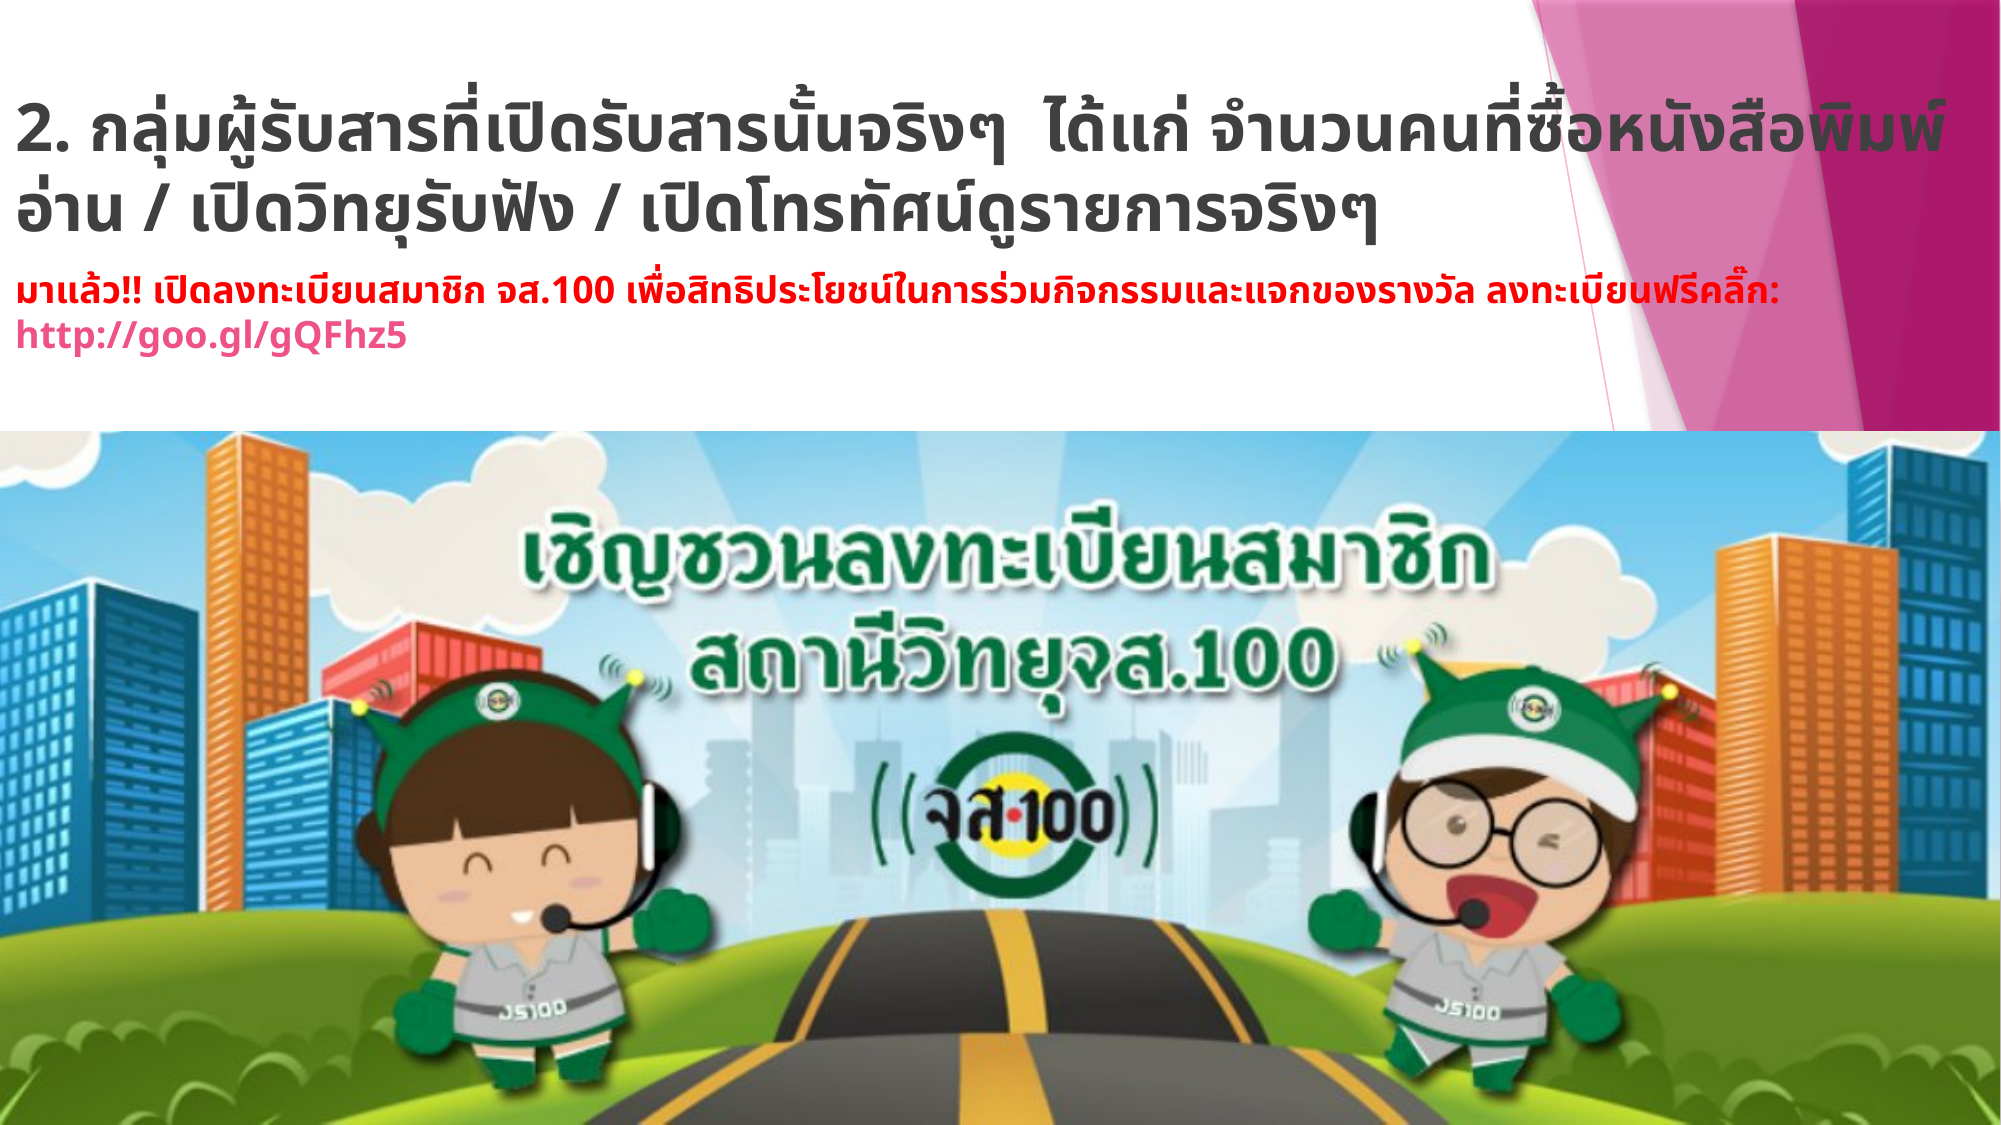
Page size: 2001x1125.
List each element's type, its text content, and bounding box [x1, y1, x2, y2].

picture [0, 430, 2000, 1125]
list 2. กลุ่มผู้รับสารที่เปิดรับสารนั้นจริงๆ ได้แก่ จำนวนคนที่ซื้อหนังสือพิมพ์อ่าน / เปิดวิทยุรับฟัง / เปิดโทรทัศน์ดูรายการจริงๆ มาแล้ว!! เปิดลงทะเบียนสมาชิก จส.100 เพื่อสิทธิประโยชน์ในการร่วมกิจกรรมและแจกของรางวัล ลงทะเบียนฟรีคลิ๊ก: http://goo.gl/gQFhz5 [0, 77, 2000, 429]
